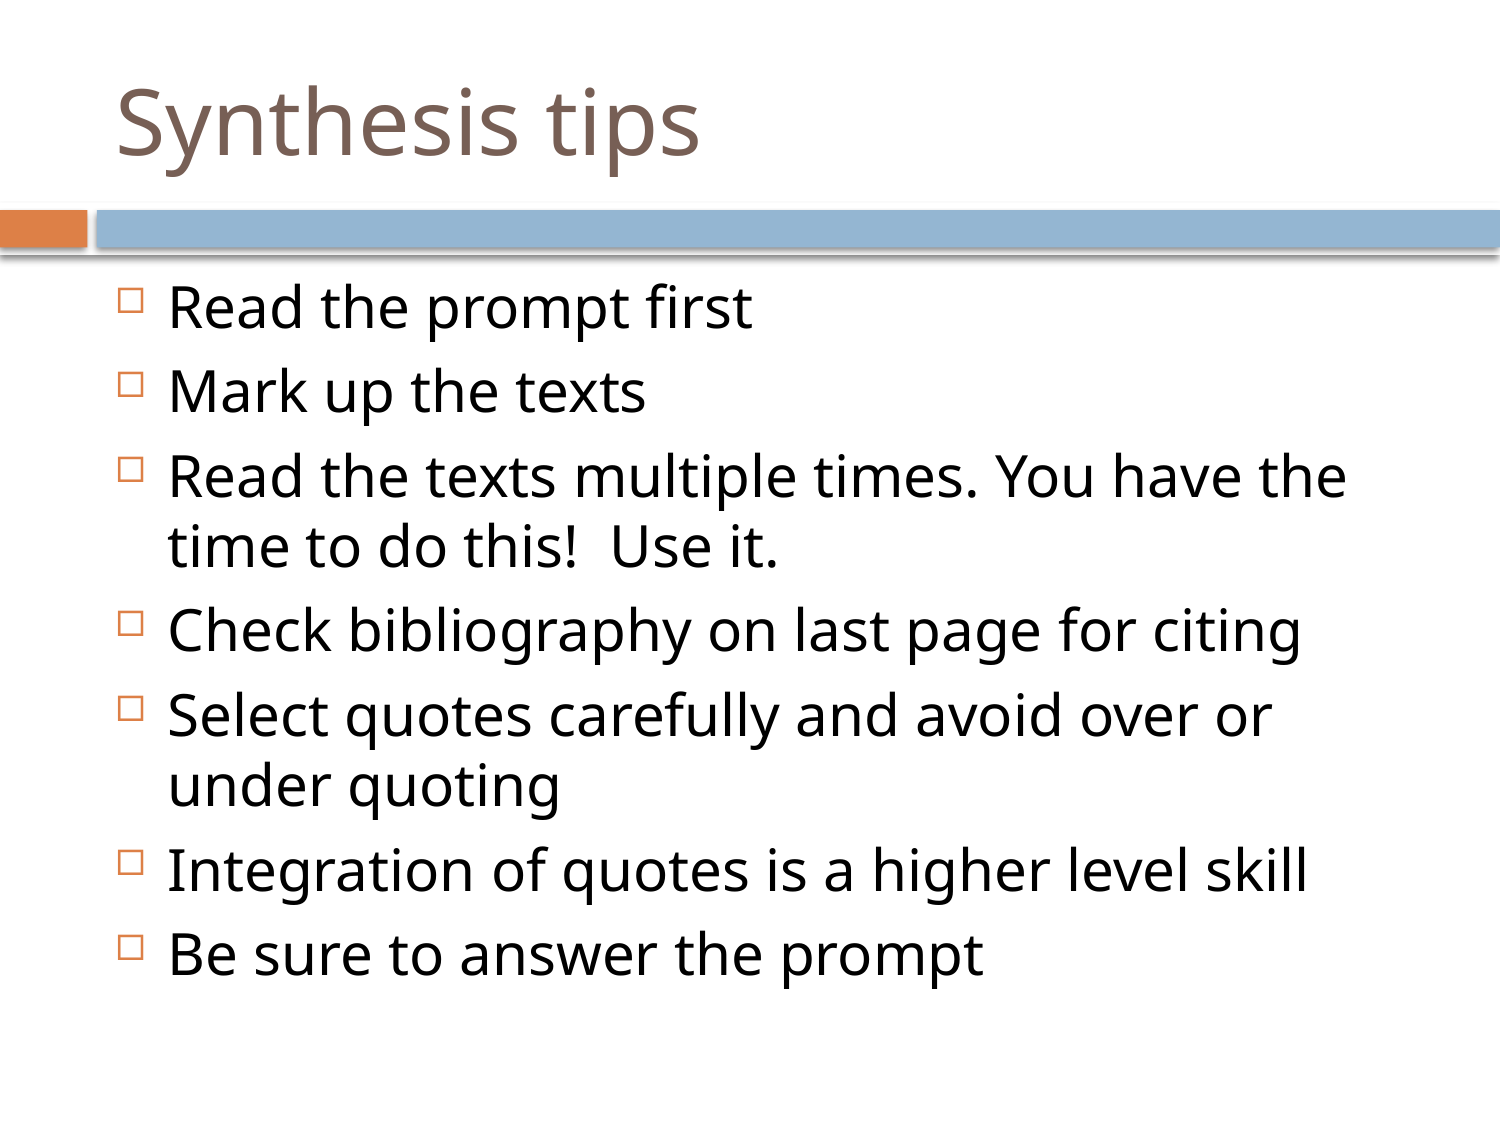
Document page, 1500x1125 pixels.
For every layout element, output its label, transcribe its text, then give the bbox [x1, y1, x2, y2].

list Read the prompt first Mark up the texts Read the texts multiple times. You have the time to do this! Use it. Check bibliography on last page for citing Select quotes carefully and avoid over or under quoting Integration of quotes is a higher level skill Be sure to answer the prompt [100, 262, 1438, 1000]
title Synthesis tips [100, 37, 1438, 200]
